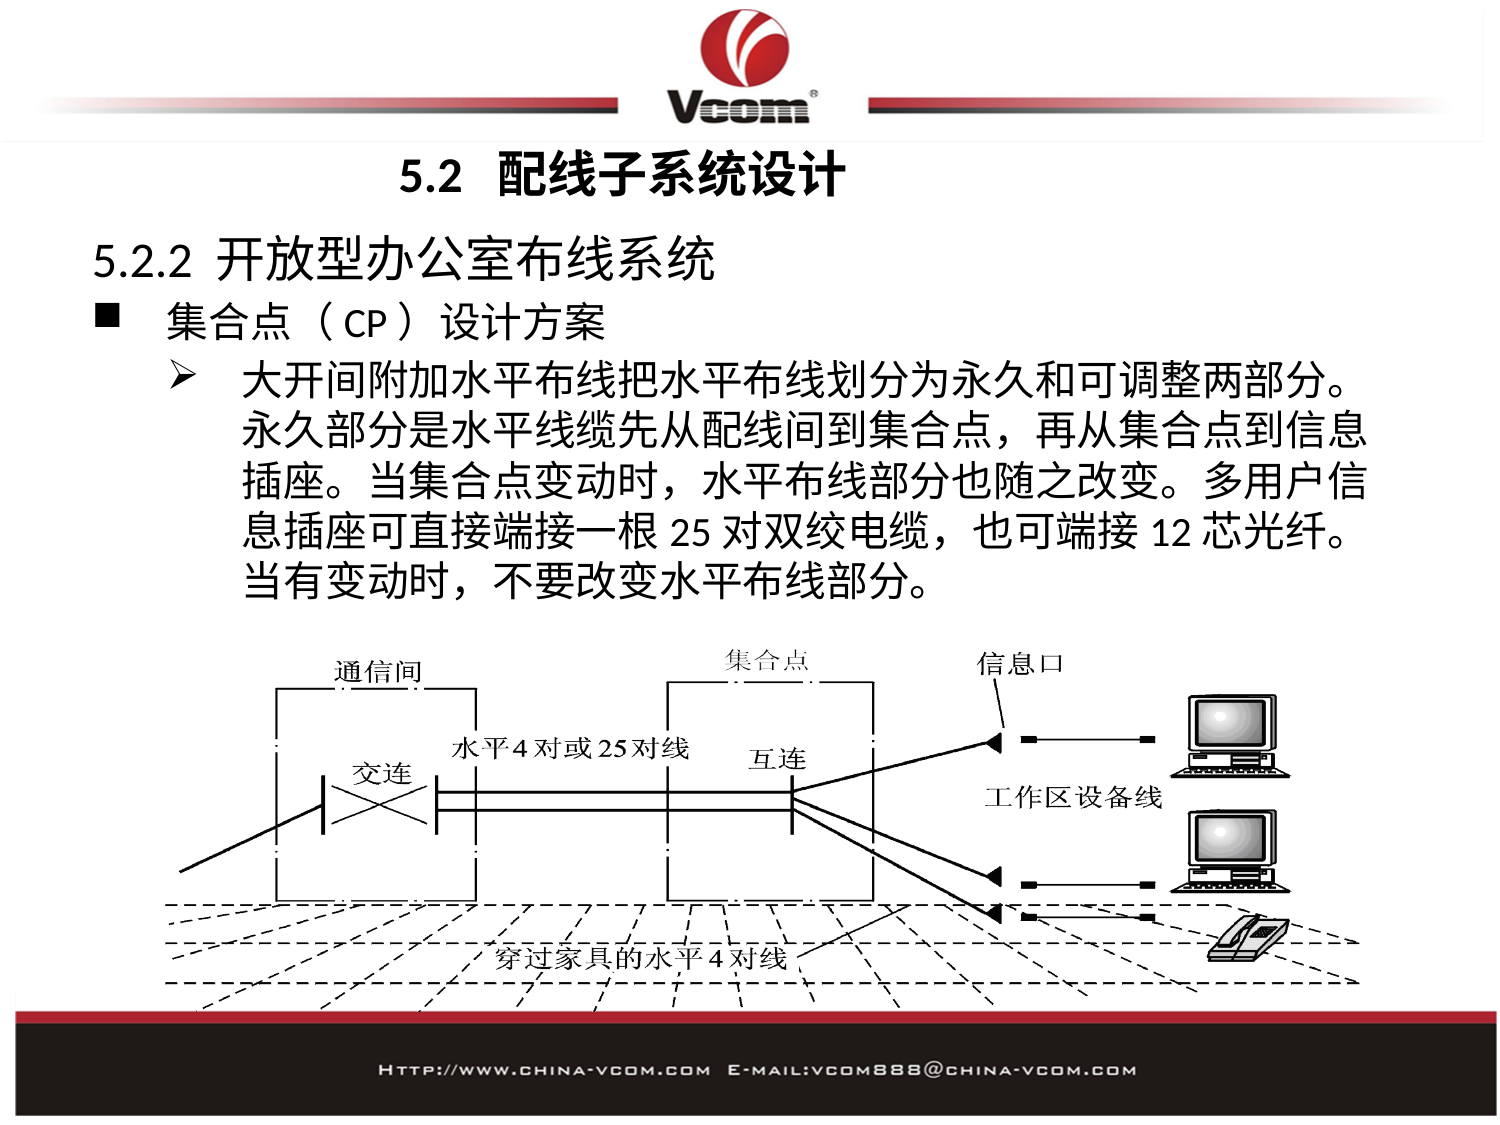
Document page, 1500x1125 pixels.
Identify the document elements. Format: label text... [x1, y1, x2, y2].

title 5.2 配线子系统设计 [100, 125, 1146, 220]
picture [2, 9, 1497, 1116]
list 5.2.2 开放型办公室布线系统 集合点（CP）设计方案 大开间附加水平布线把水平布线划分为永久和可调整两部分。永久部分是水平线缆先从配线间到集合点，再从集合点到信息插座。当集合点变动时，水平布线部分也随之改变。多用户信息插座可直接端接一根25对双绞电缆，也可端接12芯光纤。当有变动时，不要改变水平布线部分。 [76, 220, 1391, 880]
